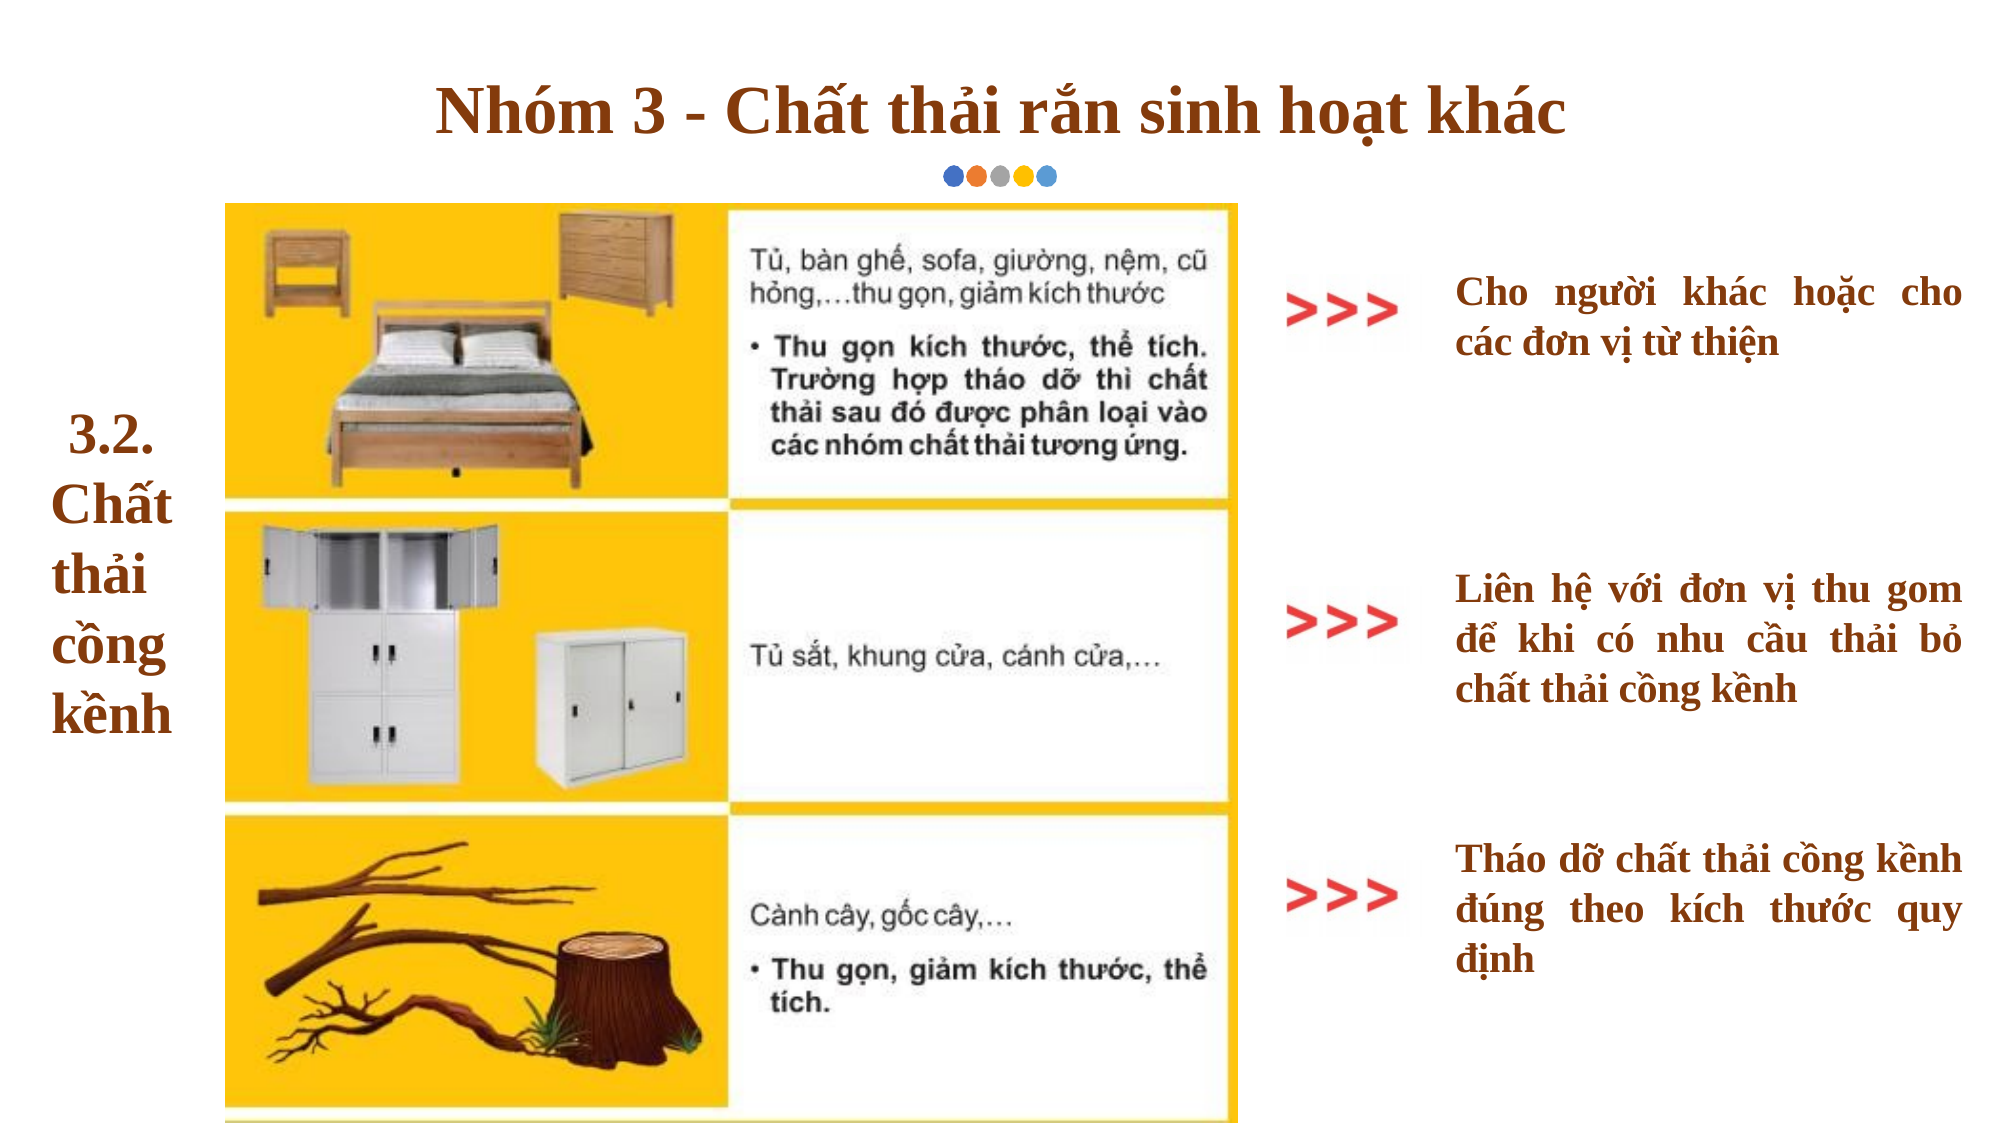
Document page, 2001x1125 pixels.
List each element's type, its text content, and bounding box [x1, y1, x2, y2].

title Nhóm 3 - Chất thải rắn sinh hoạt khác [147, 10, 1822, 253]
picture [1286, 274, 1422, 352]
picture [1286, 860, 1422, 938]
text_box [942, 165, 1058, 188]
picture [224, 203, 1238, 1123]
picture [1286, 586, 1422, 664]
text_box 3.2. Chất thải cồng kềnh [48, 393, 176, 746]
text_box Tháo dỡ chất thải cồng kềnh đúng theo kích thước quy định [1435, 829, 1963, 982]
text_box Cho người khác hoặc cho các đơn vị từ thiện [1435, 261, 1963, 364]
text_box Liên hệ với đơn vị thu gom để khi có nhu cầu thải bỏ chất thải cồng kềnh [1435, 558, 1963, 711]
